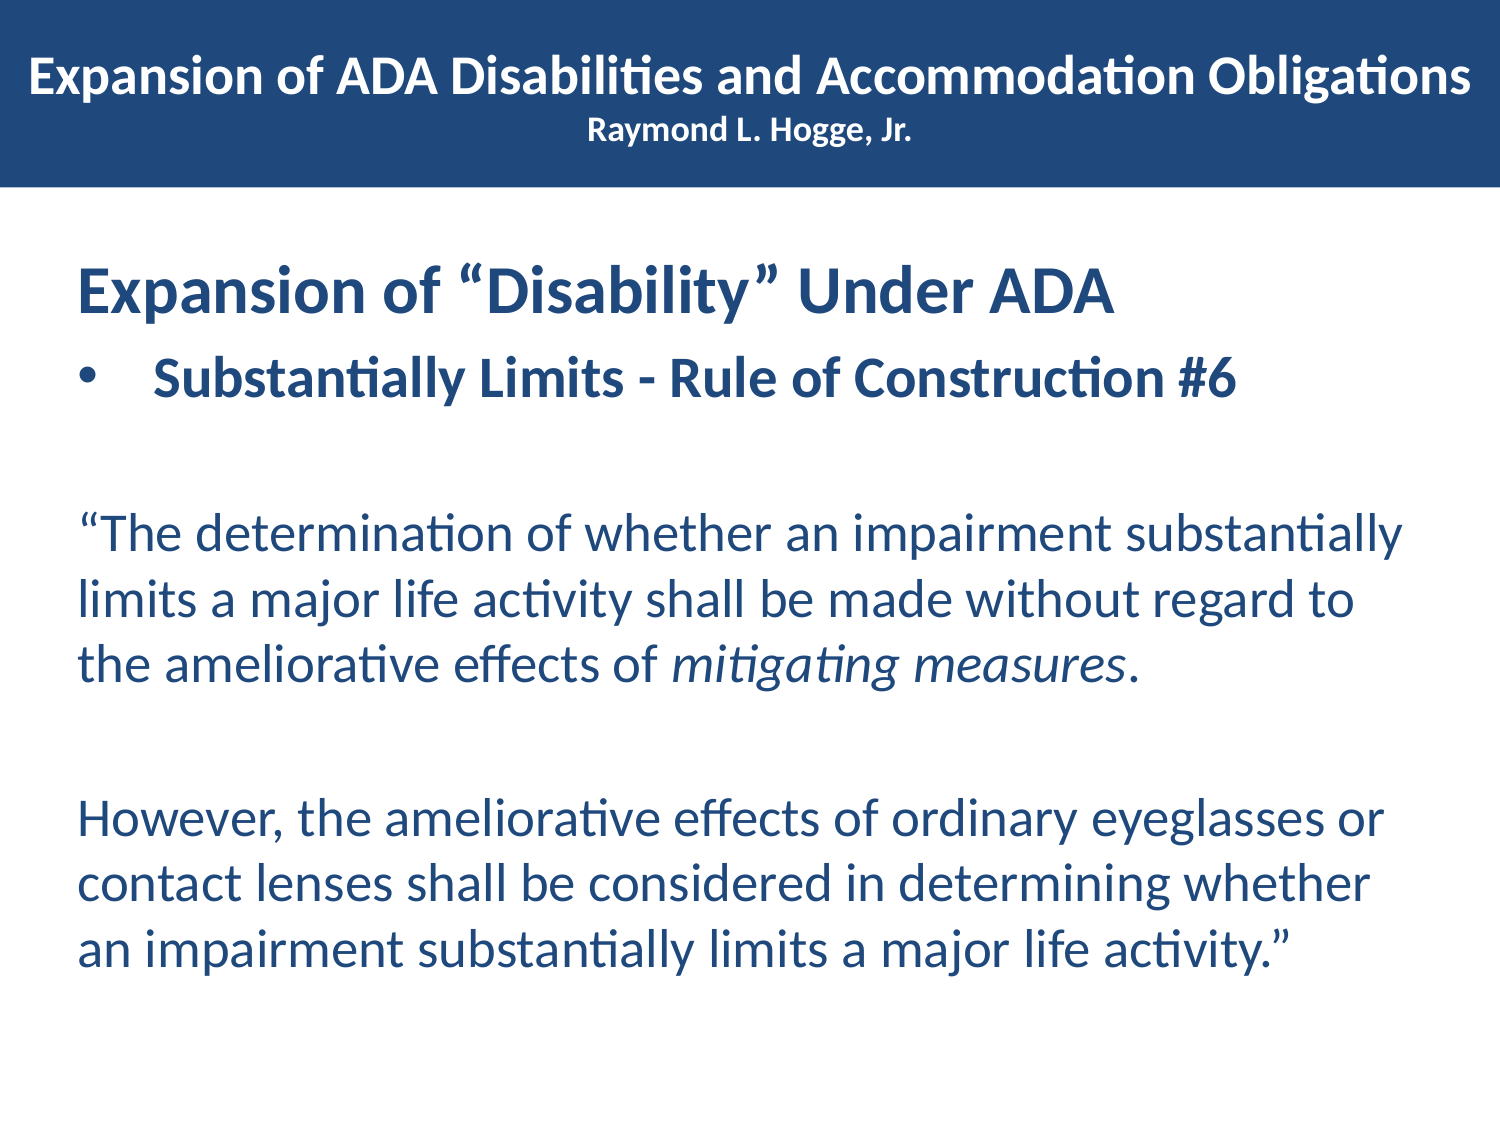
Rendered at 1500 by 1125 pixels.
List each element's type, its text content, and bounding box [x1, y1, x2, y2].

subtitle Expansion of “Disability” Under ADA Substantially Limits - Rule of Construction #6 “The determination of whether an impairment substantially limits a major life activity shall be made without regard to the ameliorative effects of mitigating measures. However, the ameliorative effects of ordinary eyeglasses or contact lenses shall be considered in determining whether an impairment substantially limits a major life activity.” [62, 237, 1438, 1075]
title Expansion of ADA Disabilities and Accommodation Obligations Raymond L. Hogge, Jr. [0, 0, 1500, 188]
